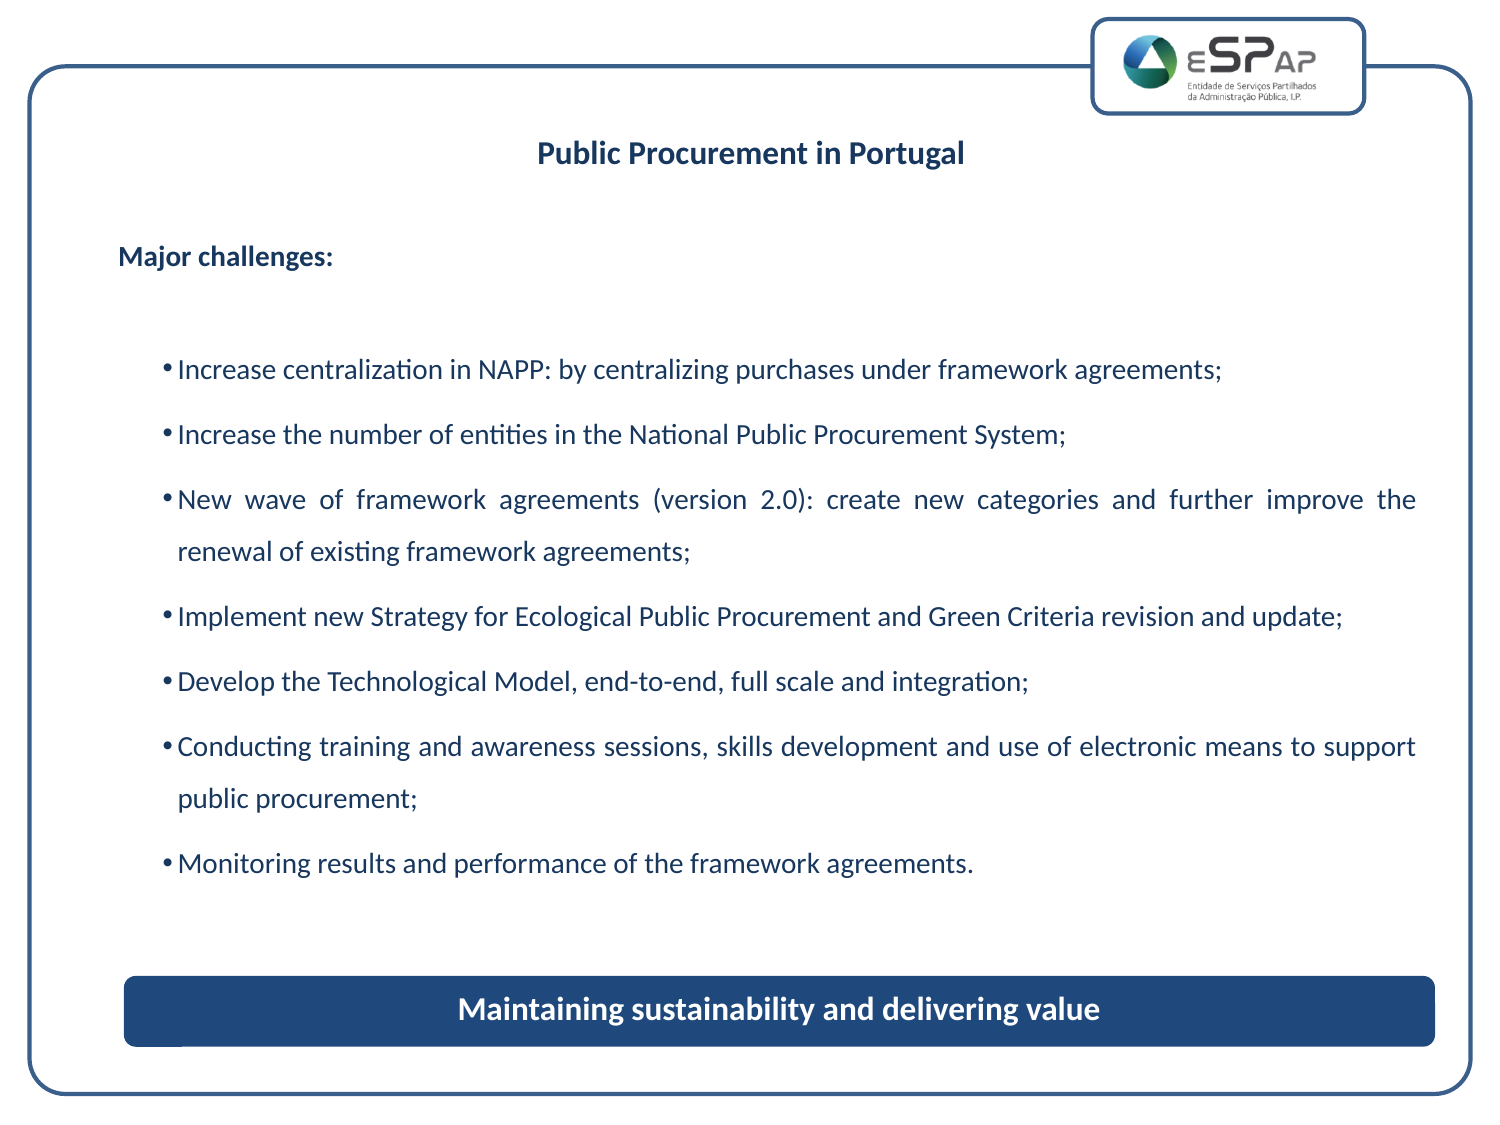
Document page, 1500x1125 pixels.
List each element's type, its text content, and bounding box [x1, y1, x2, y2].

text_box Maintaining sustainability and delivering value [121, 973, 1438, 1049]
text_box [1092, 18, 1365, 114]
text_box Public Procurement in Portugal [32, 123, 1471, 179]
text_box Major challenges: Increase centralization in NAPP: by centralizing purchases under framework agreements; Increase the number of entities in the National Public Procurement System; New wave of framework agreements (version 2.0): create new categories and further improve the renewal of existing framework agreements; Implement new Strategy for Ecological Public Procurement and Green Criteria revision and update; Develop the Technological Model, end-to-end, full scale and integration; Conducting training and awareness sessions, skills development and use of electronic means to support public procurement; Monitoring results and performance of the framework agreements. [100, 179, 1436, 945]
text_box [27, 64, 1473, 1097]
